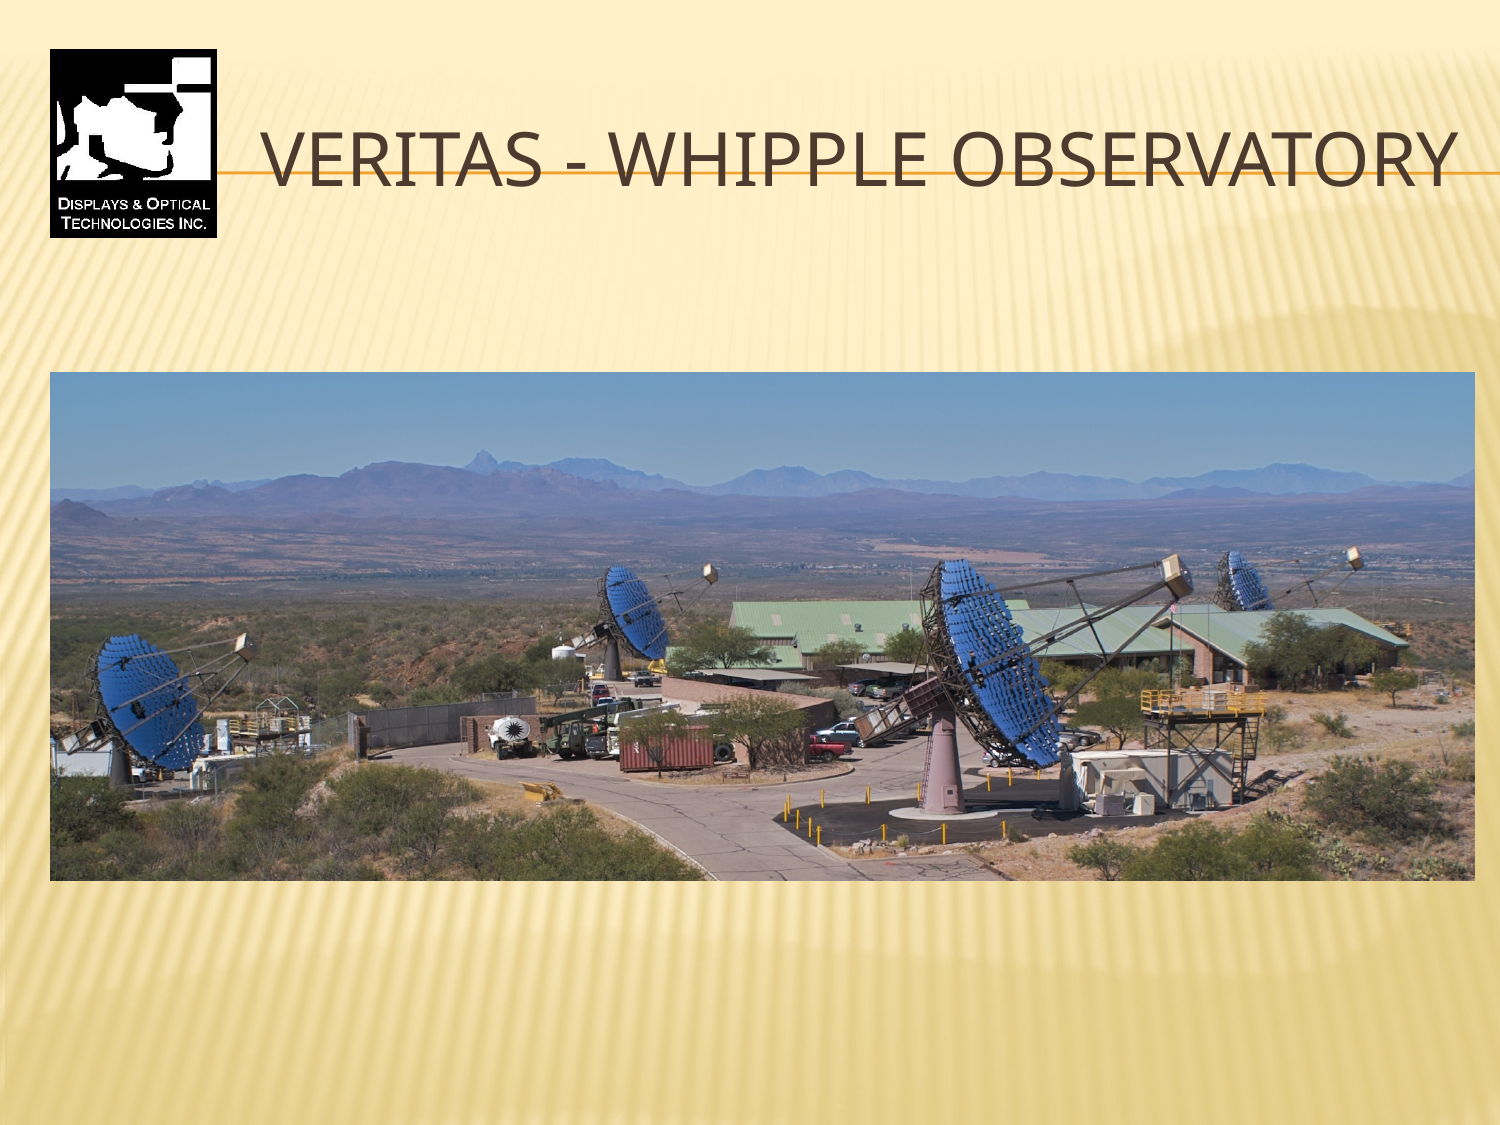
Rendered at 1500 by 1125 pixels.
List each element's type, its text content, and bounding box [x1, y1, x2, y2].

title VERITAS - WHIPPLE oBSERVATORY [225, 87, 1475, 225]
picture [49, 49, 217, 238]
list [49, 371, 1476, 881]
